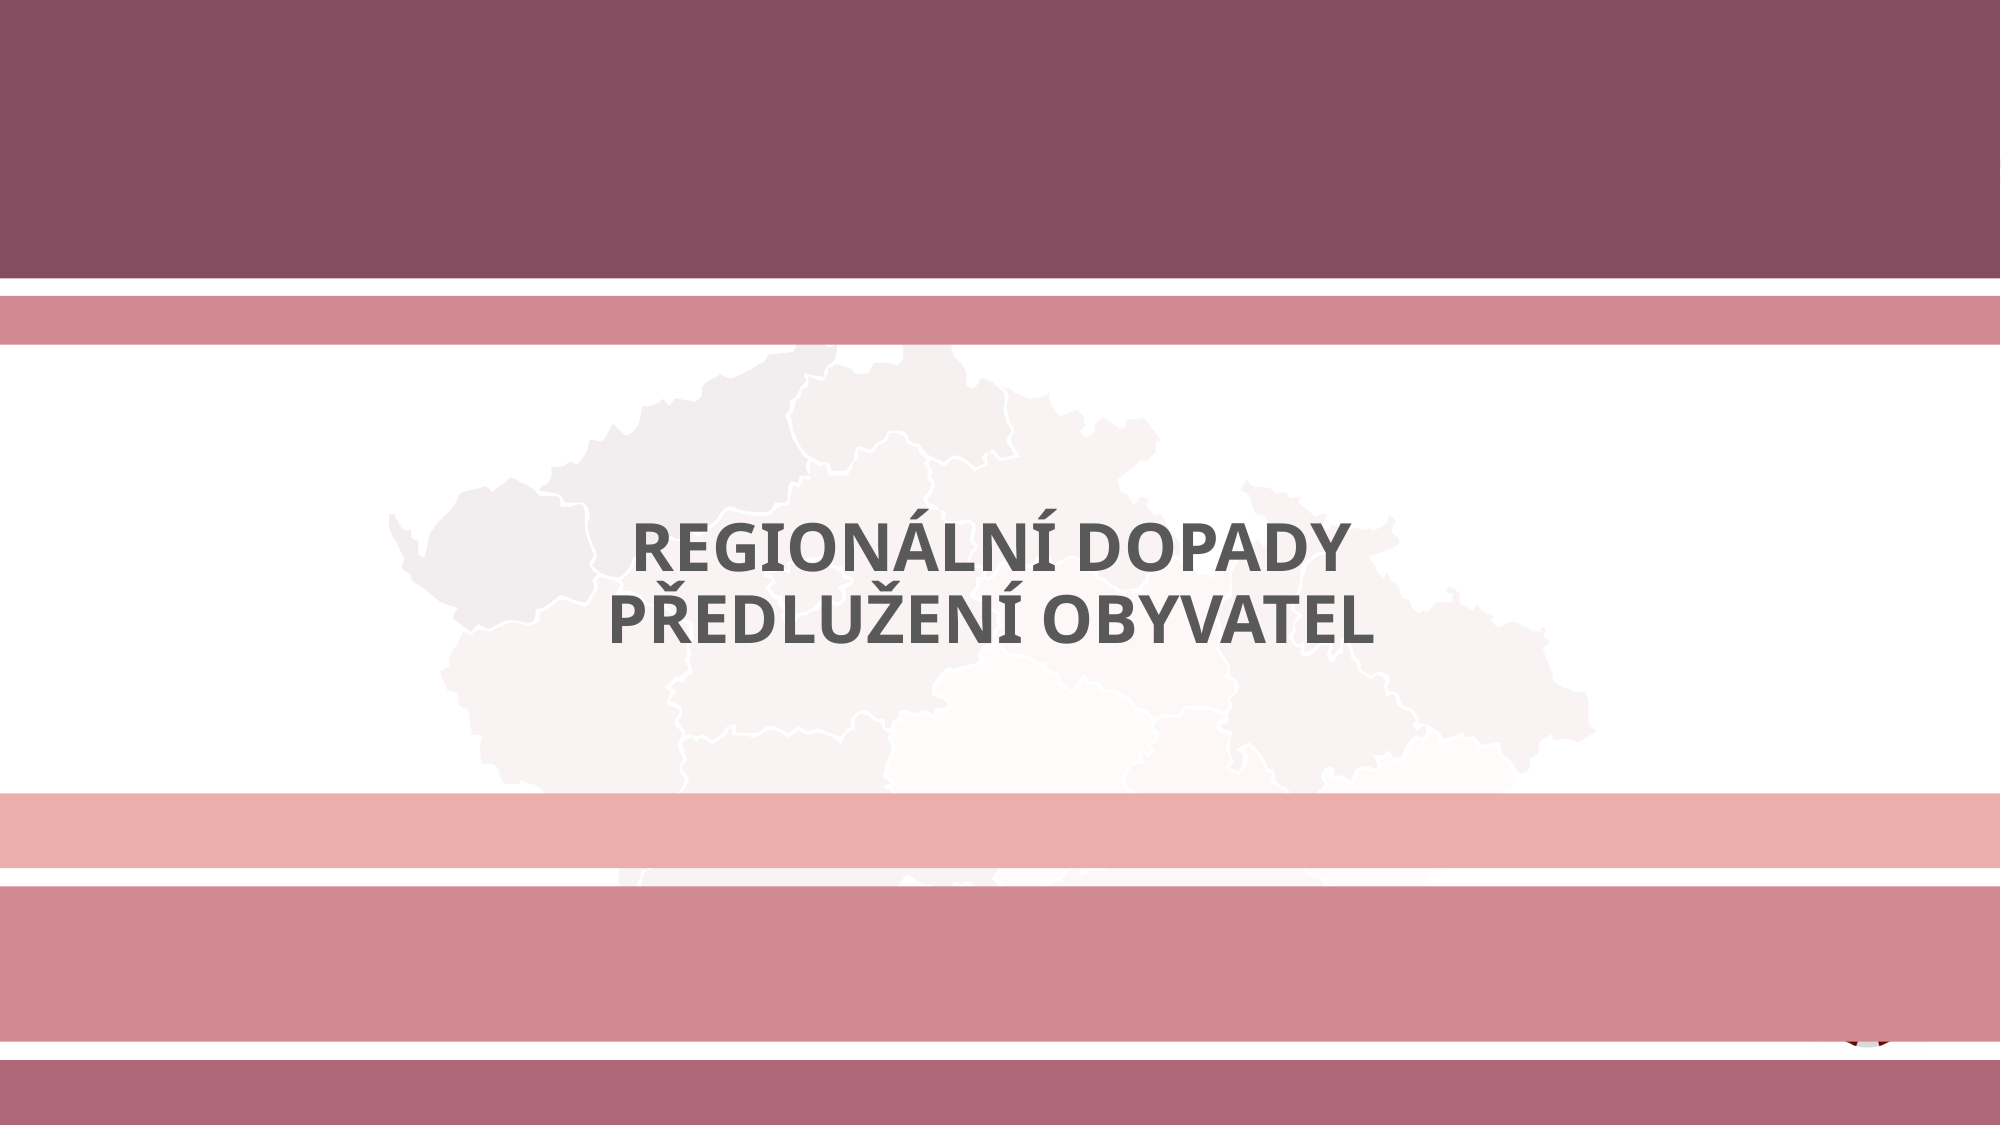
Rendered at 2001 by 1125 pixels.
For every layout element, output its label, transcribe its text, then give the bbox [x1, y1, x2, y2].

text_box [0, 885, 2000, 1043]
title REGIONÁLNÍ DOPADY PŘEDLUŽENÍ OBYVATEL [398, 469, 1586, 704]
picture [0, 0, 2001, 1125]
text_box [0, 792, 2000, 869]
text_box [0, 1059, 2000, 1125]
text_box [0, 0, 2000, 279]
text_box [0, 295, 2000, 346]
